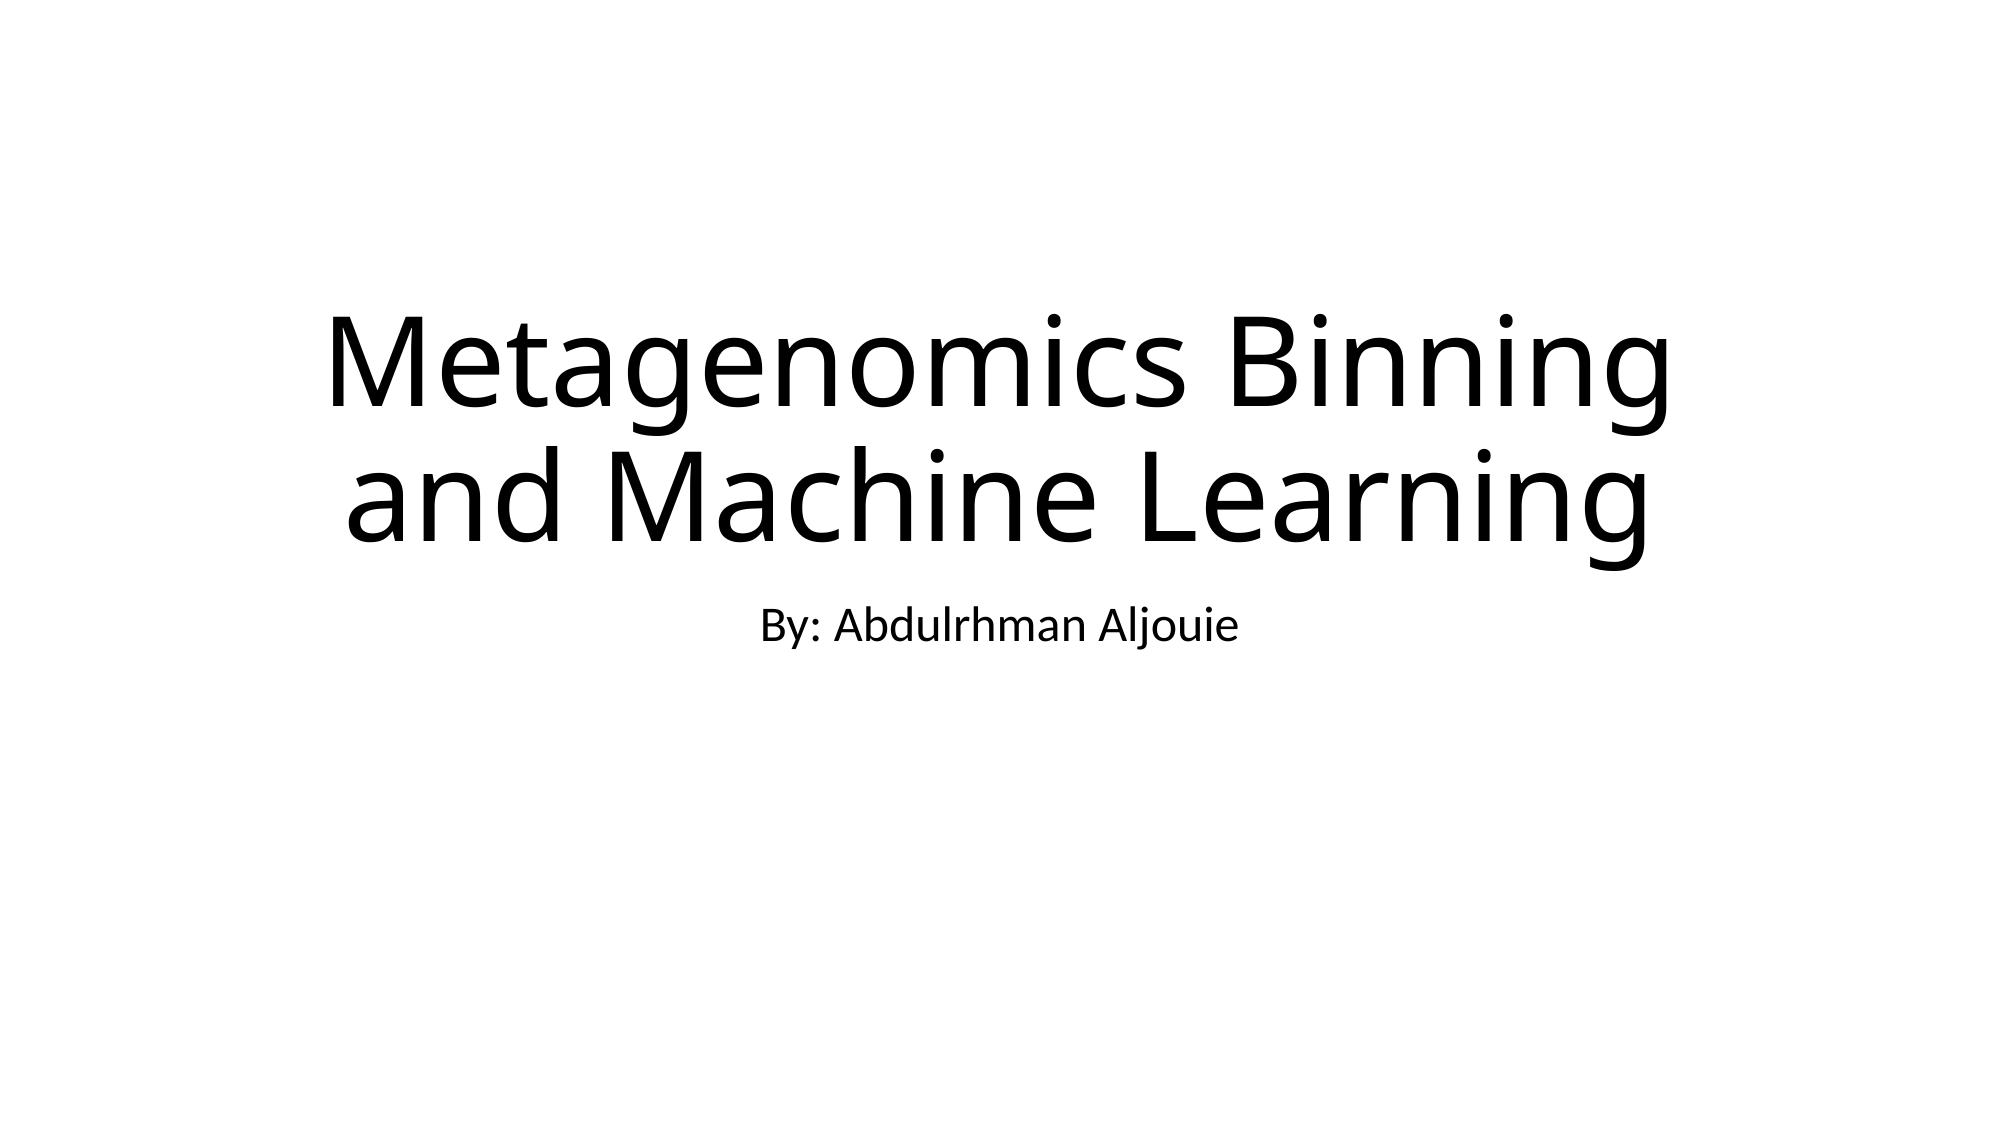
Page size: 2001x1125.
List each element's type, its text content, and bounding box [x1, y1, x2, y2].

subtitle By: Abdulrhman Aljouie [249, 590, 1750, 863]
title Metagenomics Binning and Machine Learning [249, 184, 1750, 576]
